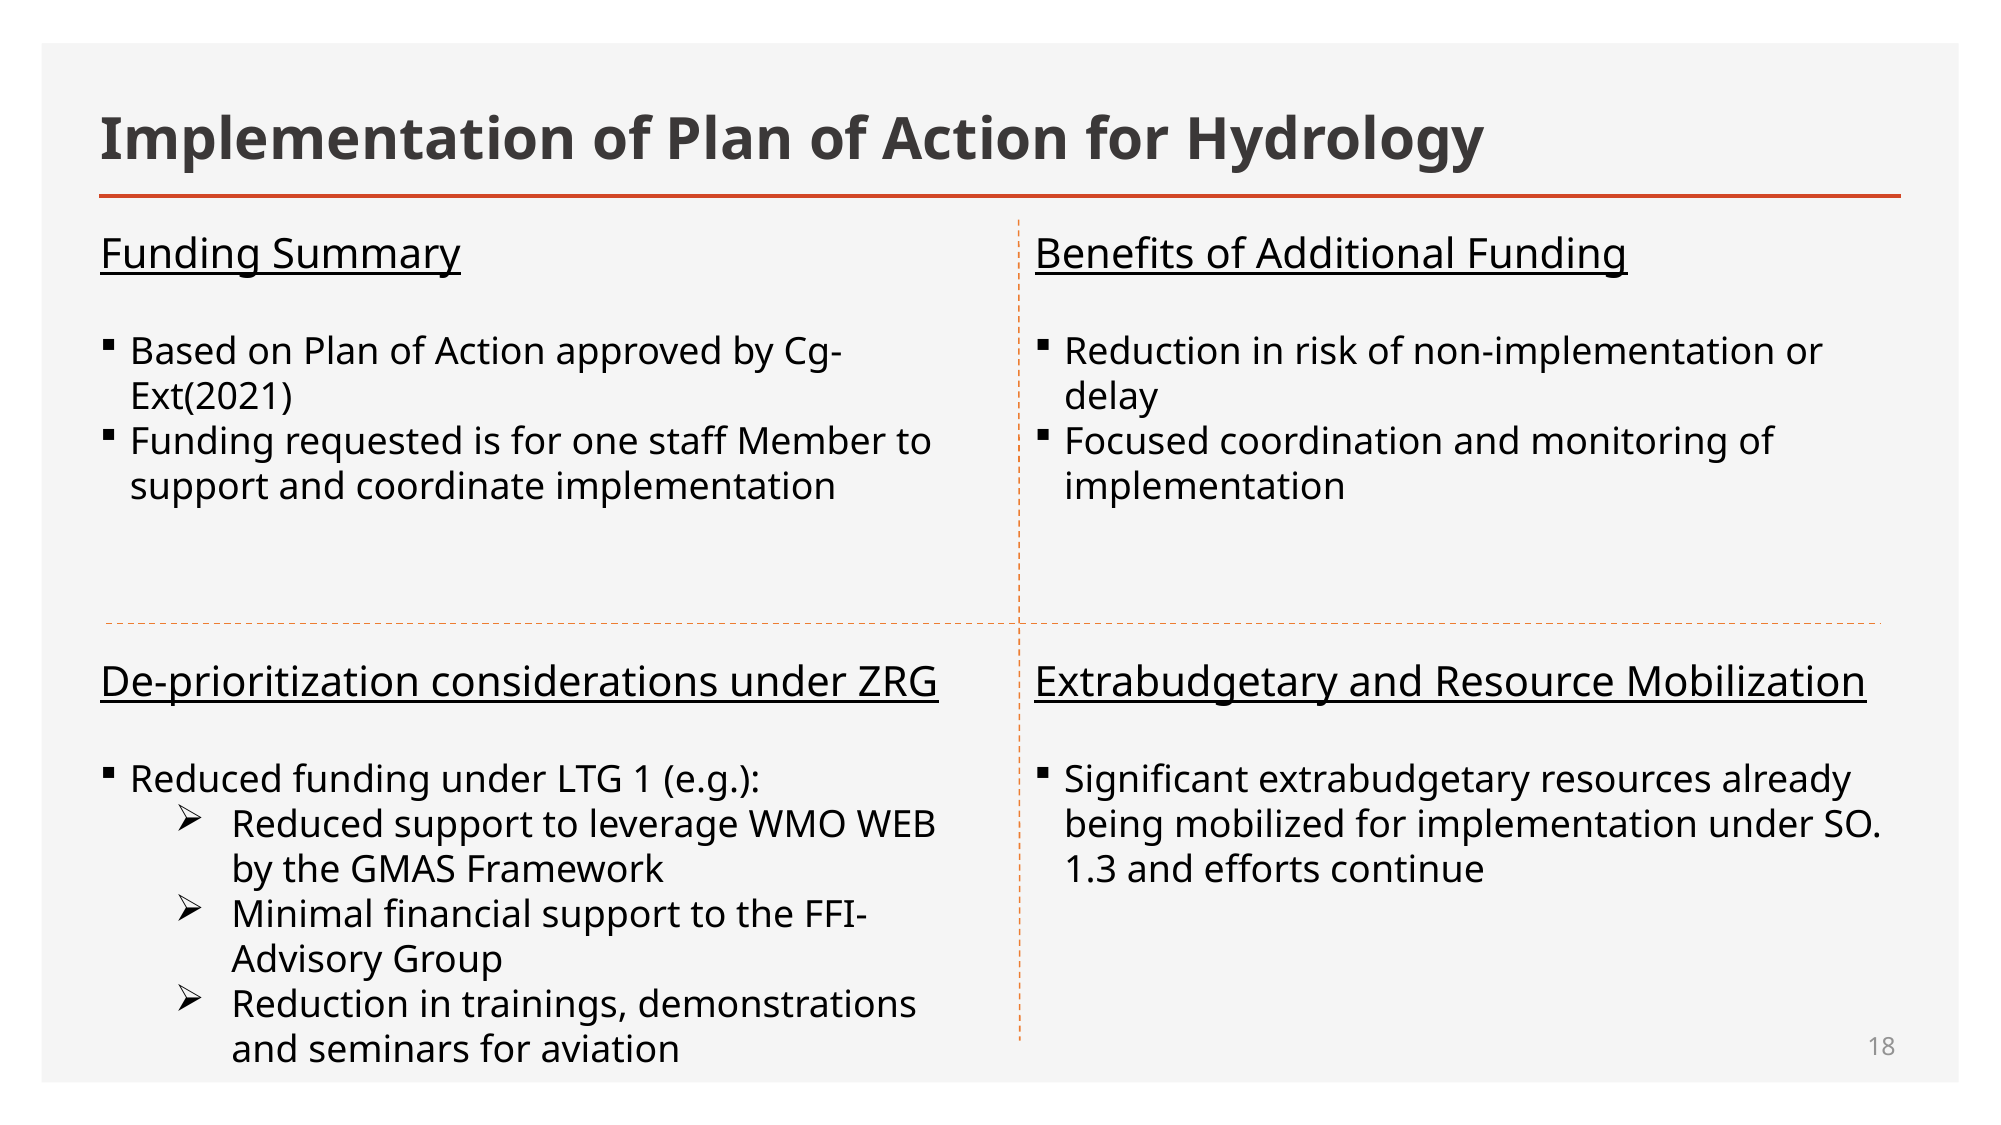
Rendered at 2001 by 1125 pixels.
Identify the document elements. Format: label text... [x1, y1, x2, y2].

text_box Benefits of Additional Funding Reduction in risk of non-implementation or delay Focused coordination and monitoring of implementation [1020, 219, 1911, 565]
text_box De-prioritization considerations under ZRG Reduced funding under LTG 1 (e.g.): Reduced support to leverage WMO WEB by the GMAS Framework Minimal financial support to the FFI-Advisory Group Reduction in trainings, demonstrations and seminars for aviation [85, 647, 1000, 1125]
text_box Extrabudgetary and Resource Mobilization Significant extrabudgetary resources already being mobilized for implementation under SO. 1.3 and efforts continue [1020, 647, 1935, 898]
text_box Funding Summary Based on Plan of Action approved by Cg-Ext(2021) Funding requested is for one staff Member to support and coordinate implementation [85, 219, 1000, 565]
title Implementation of Plan of Action for Hydrology [85, 73, 1793, 179]
slide_number 18 [1373, 1017, 1911, 1078]
